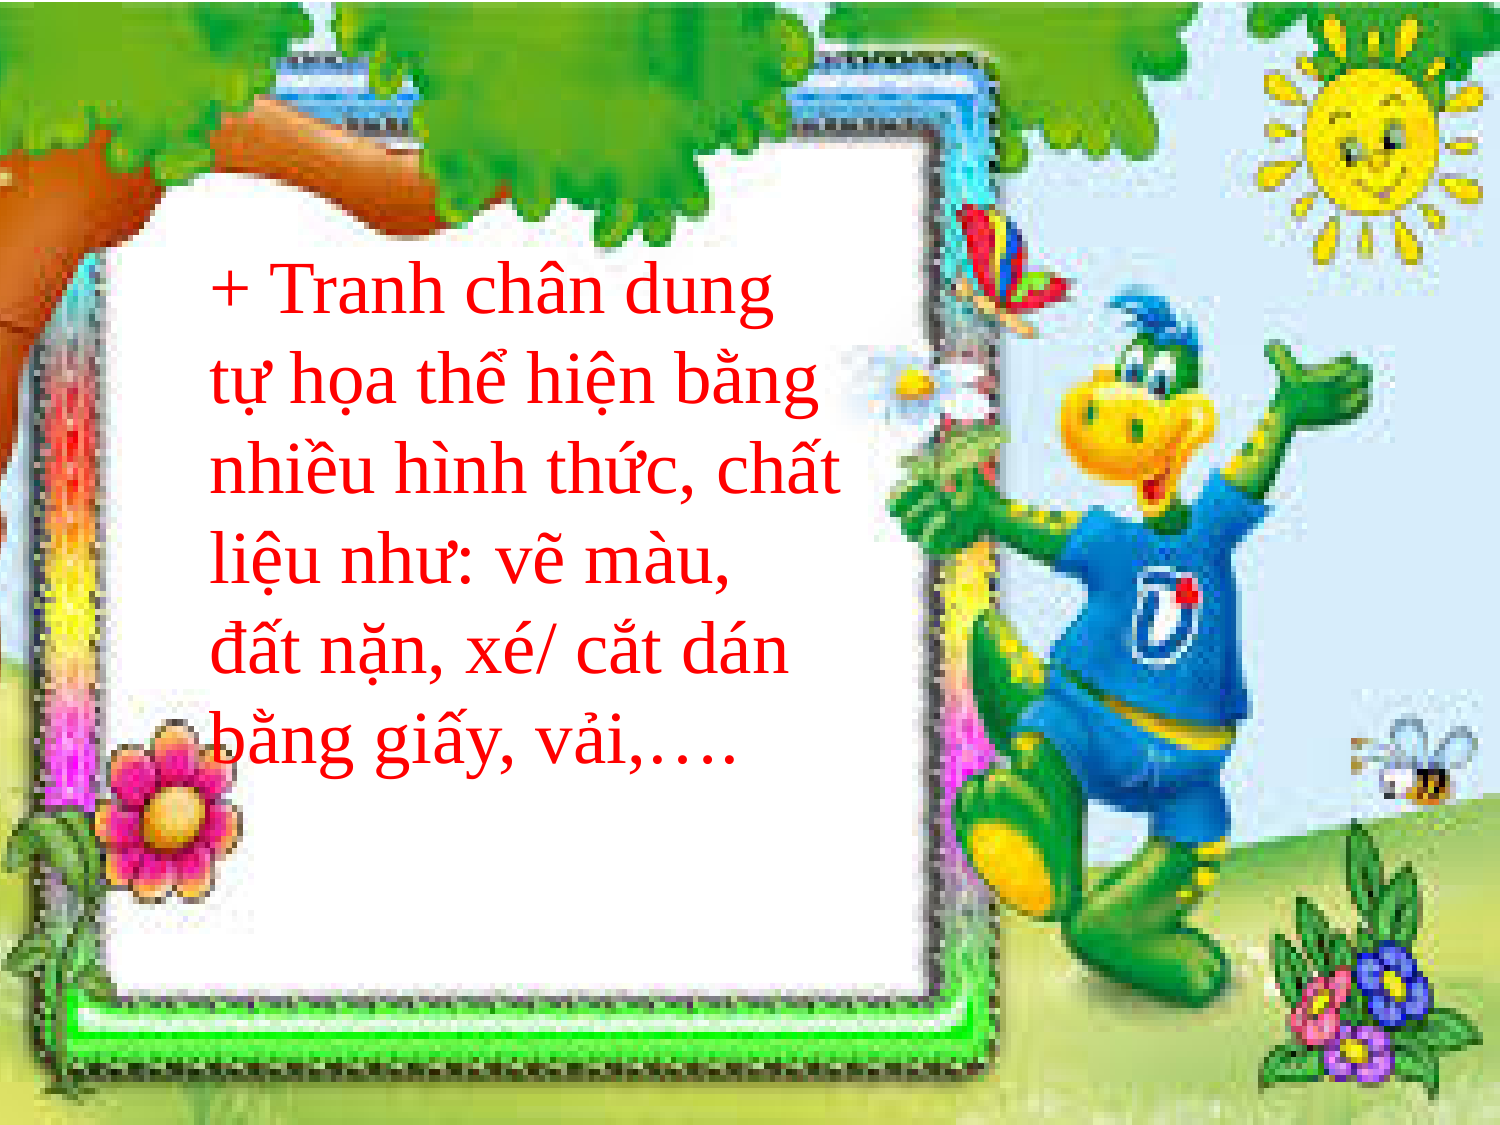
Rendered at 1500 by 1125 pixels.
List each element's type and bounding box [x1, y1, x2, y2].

list [0, 2, 1500, 1125]
